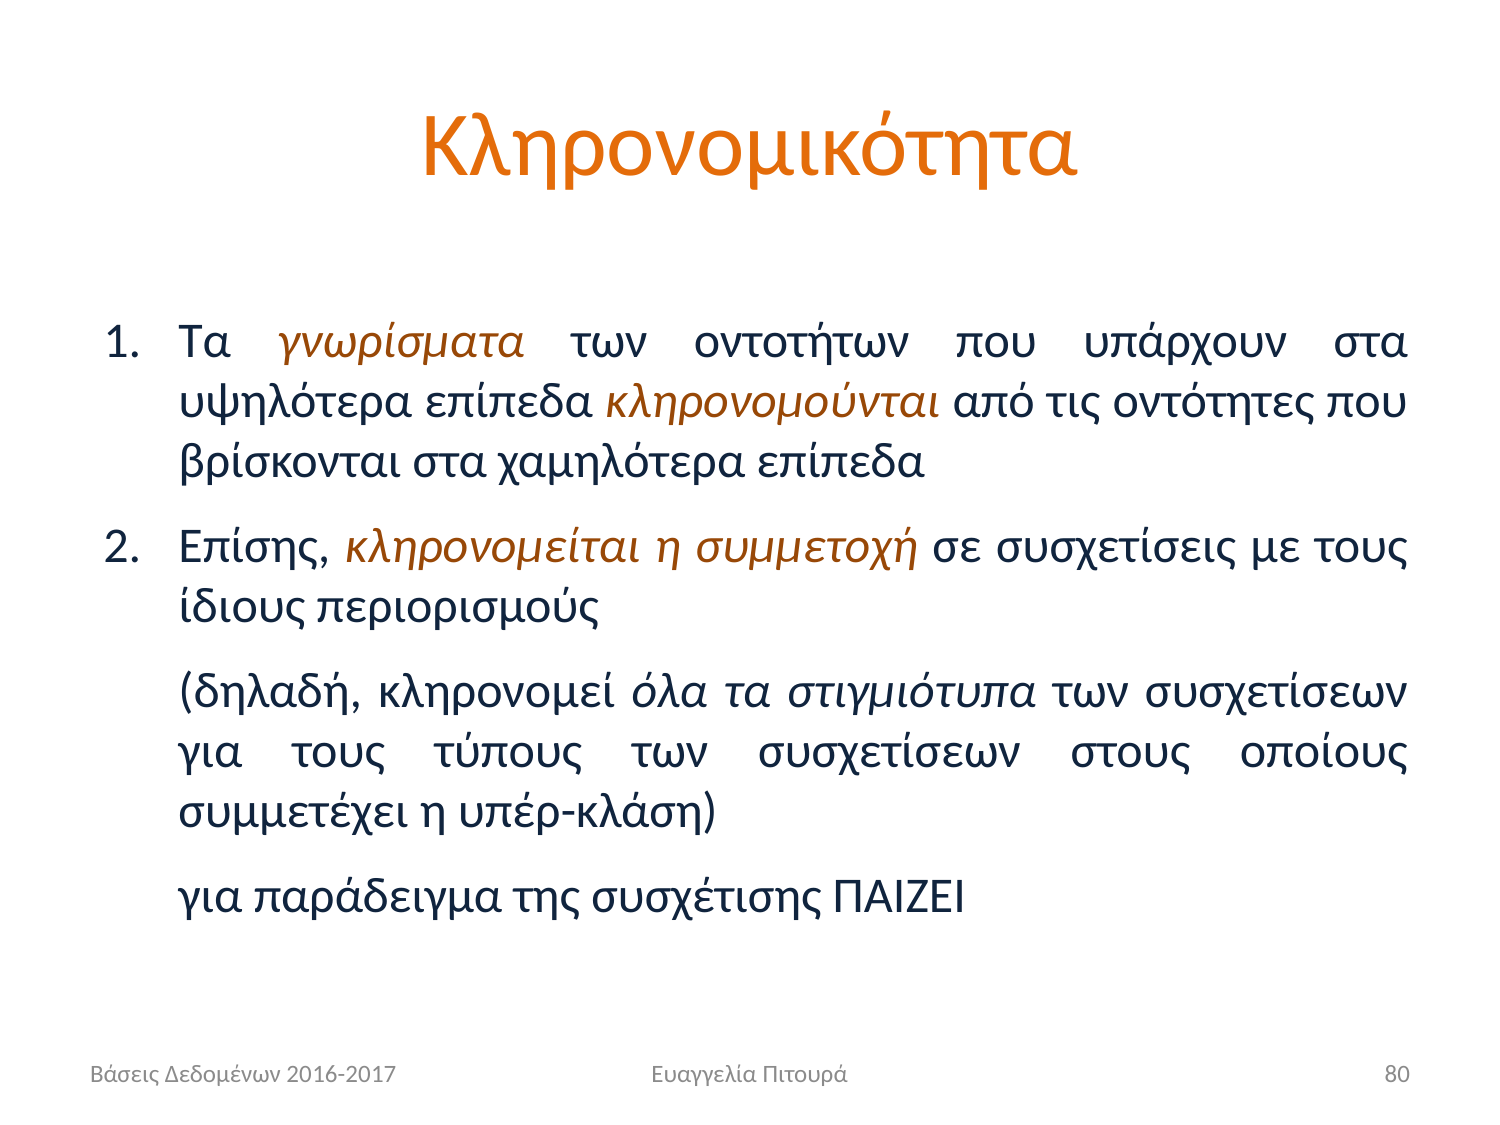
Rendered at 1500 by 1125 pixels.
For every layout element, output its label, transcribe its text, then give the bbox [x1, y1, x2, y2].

title Κληρονομικότητα [75, 45, 1425, 233]
footer Ευαγγελία Πιτουρά [512, 1042, 988, 1103]
text_box Τα γνωρίσματα των οντοτήτων που υπάρχουν στα υψηλότερα επίπεδα κληρονομούνται από τις οντότητες που βρίσκονται στα χαμηλότερα επίπεδα Επίσης, κληρονομείται η συμμετοχή σε συσχετίσεις με τους ίδιους περιορισμούς (δηλαδή, κληρονομεί όλα τα στιγμιότυπα των συσχετίσεων για τους τύπους των συσχετίσεων στους οποίους συμμετέχει η υπέρ-κλάση) για παράδειγμα της συσχέτισης ΠΑΙΖΕΙ [88, 299, 1423, 930]
slide_number 80 [1074, 1042, 1425, 1103]
slide_number Βάσεις Δεδομένων 2016-2017 [75, 1042, 425, 1103]
